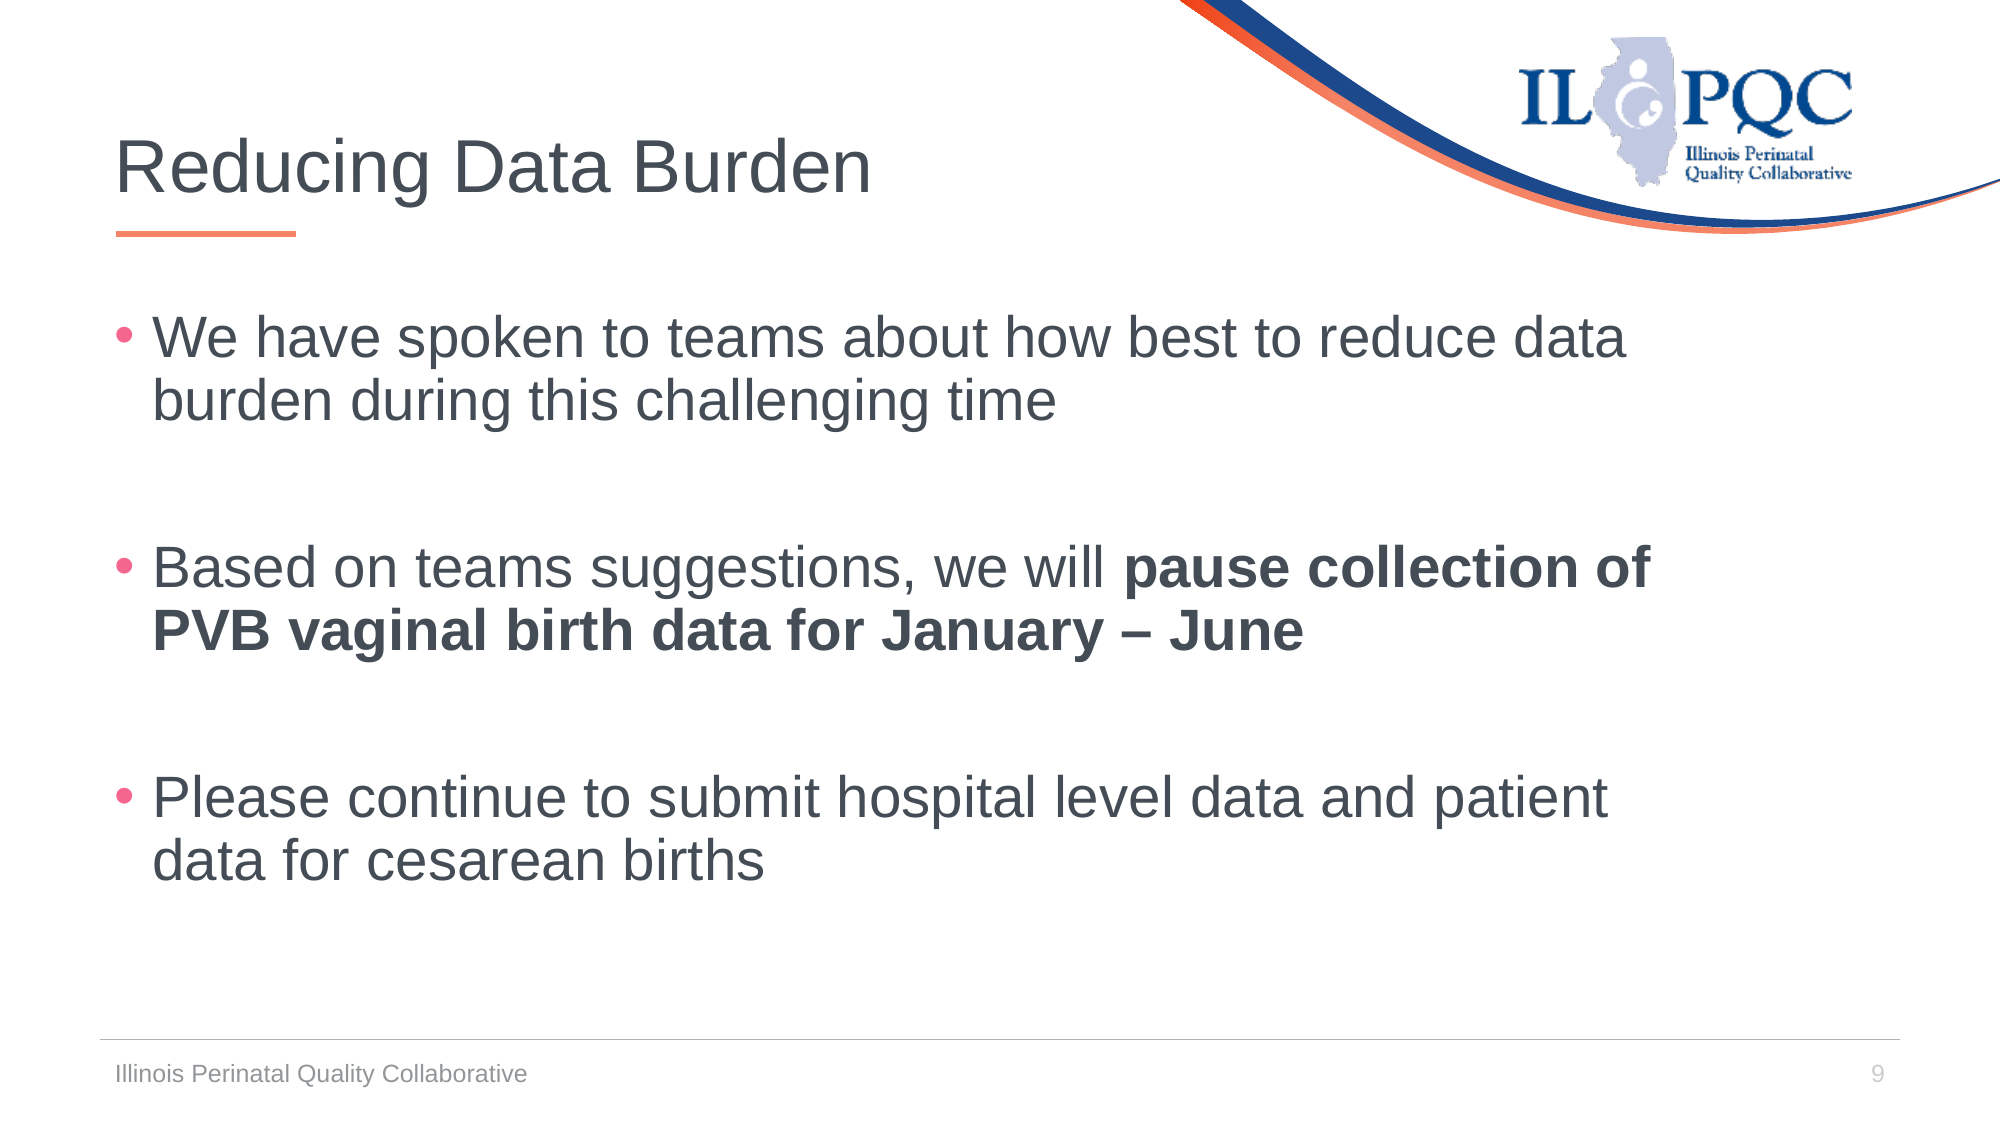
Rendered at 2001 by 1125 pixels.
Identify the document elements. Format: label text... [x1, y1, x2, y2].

title Reducing Data Burden [99, 59, 1900, 278]
footer Illinois Perinatal Quality Collaborative [99, 1042, 775, 1103]
picture [1519, 37, 1852, 59]
list We have spoken to teams about how best to reduce data burden during this challenging time Based on teams suggestions, we will pause collection of PVB vaginal birth data for January – June Please continue to submit hospital level data and patient data for cesarean births [99, 299, 1727, 1014]
slide_number 9 [1449, 1042, 1900, 1103]
